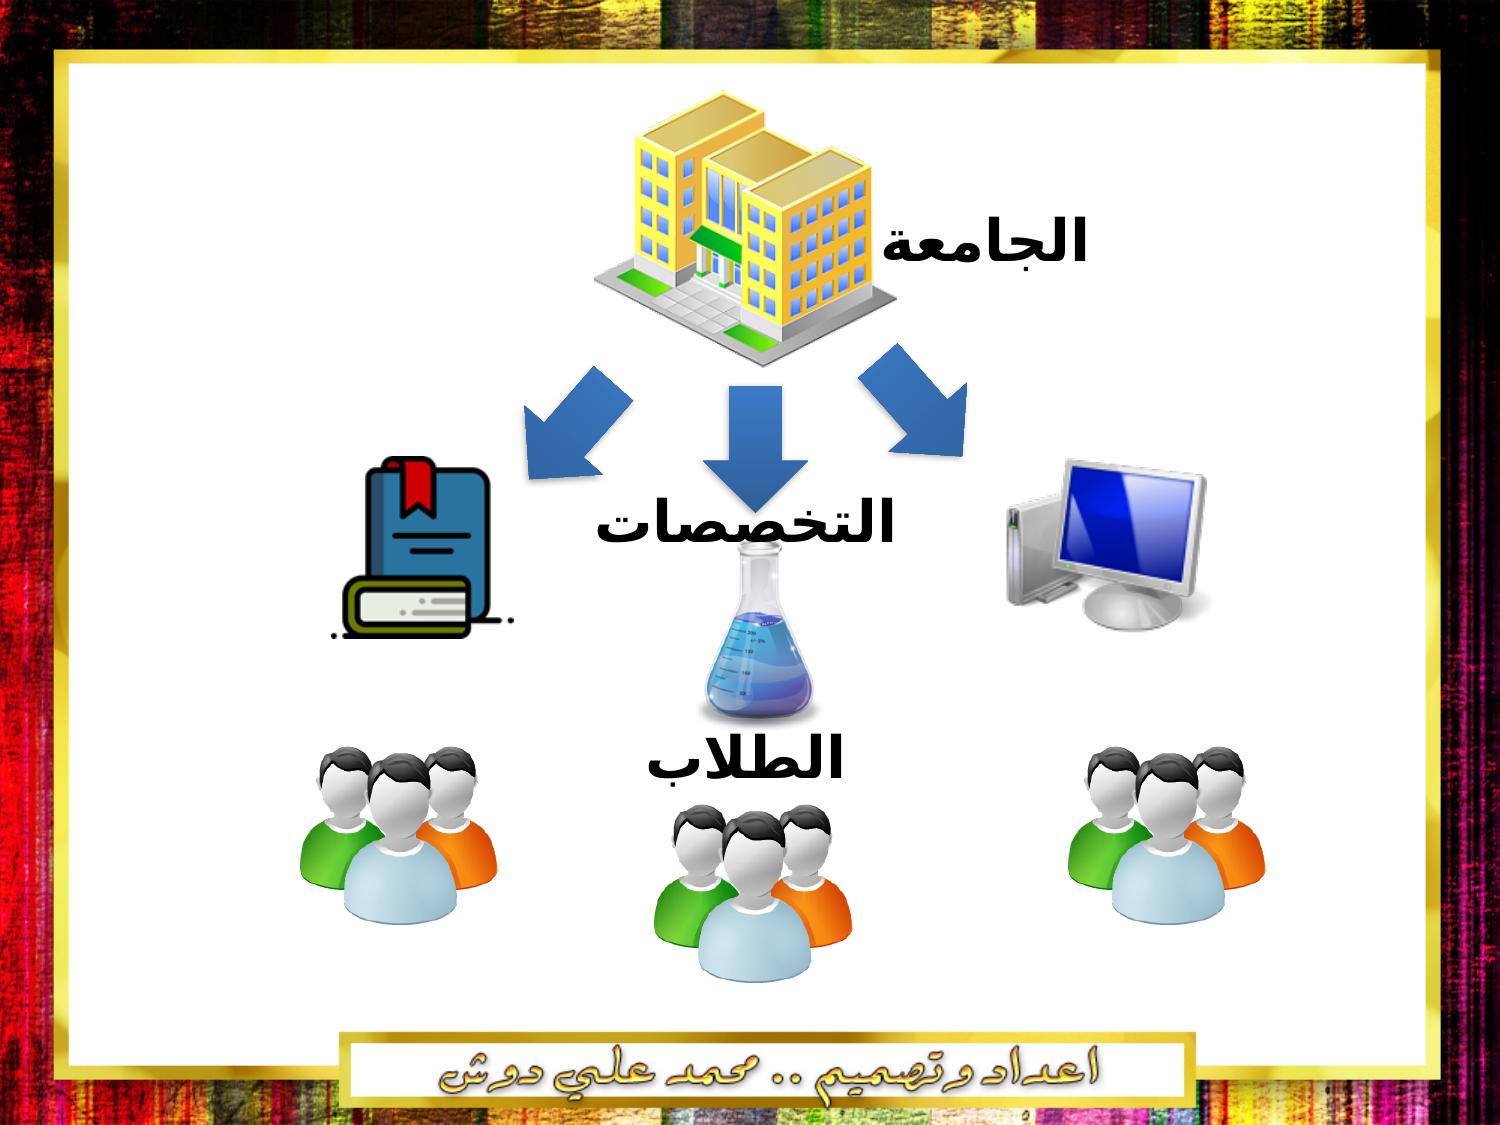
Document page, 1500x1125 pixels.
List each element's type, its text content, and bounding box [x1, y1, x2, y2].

text_box [524, 371, 634, 476]
text_box الجامعة [902, 195, 1164, 280]
picture [0, 0, 1500, 1125]
text_box [869, 348, 967, 457]
text_box [703, 391, 808, 476]
text_box التخصصات [519, 476, 990, 562]
text_box الطلاب [490, 712, 1002, 798]
